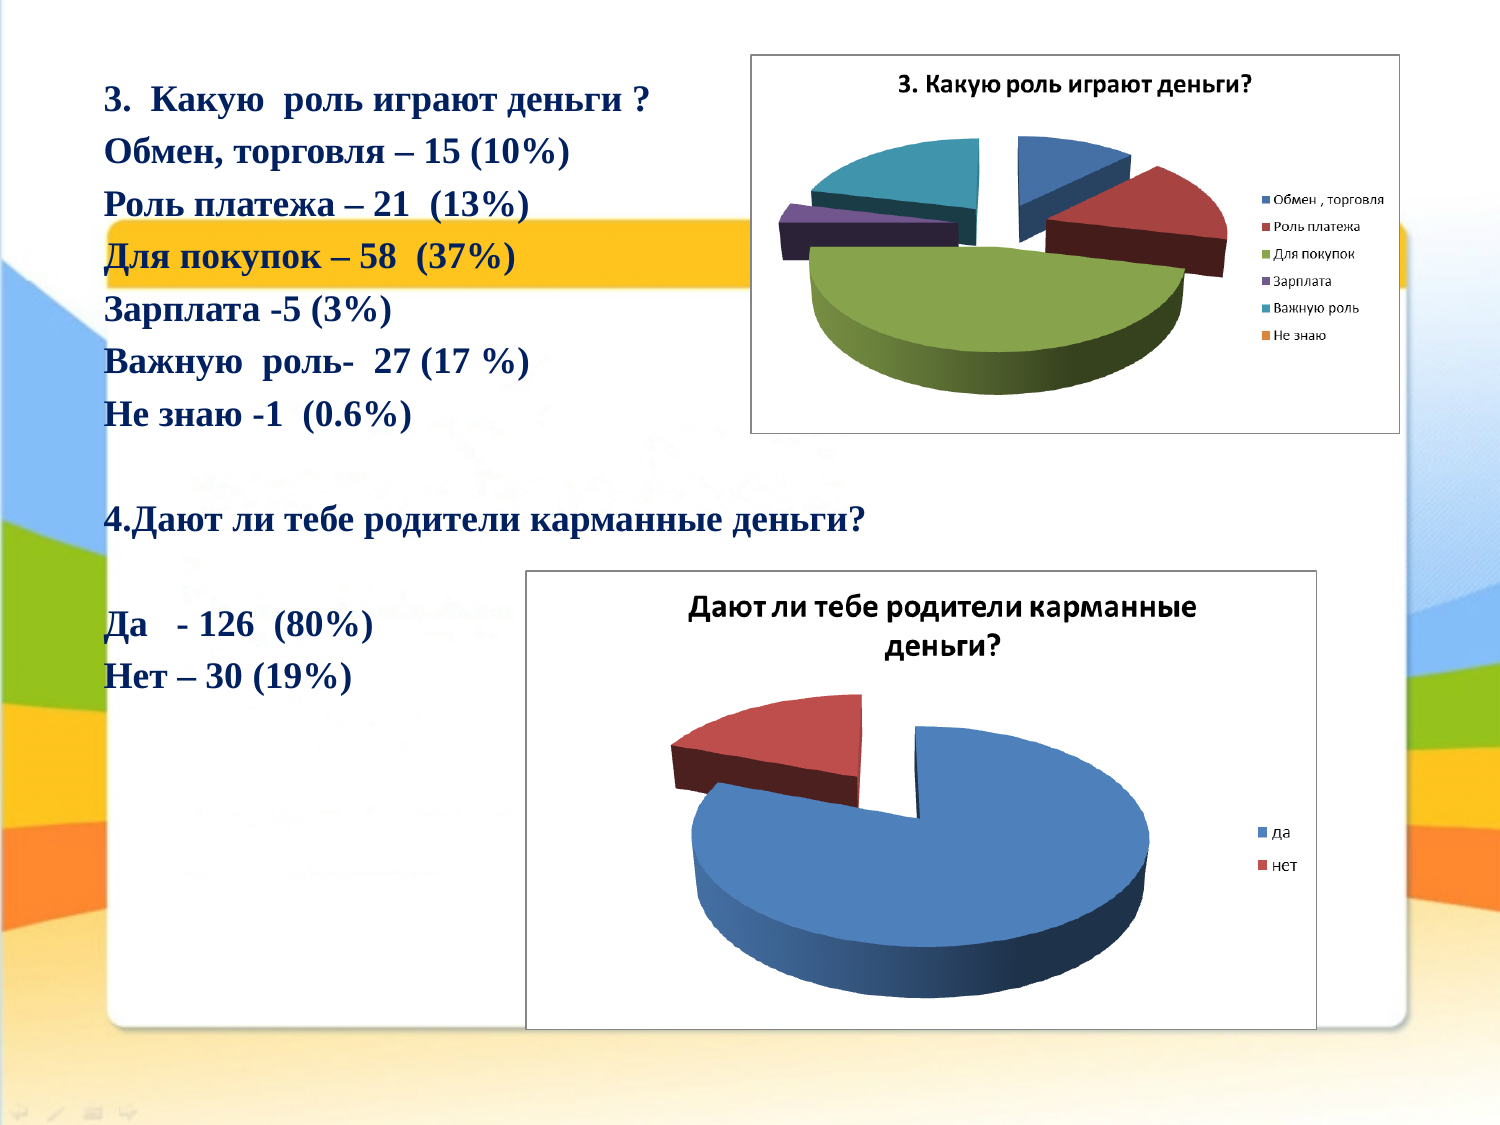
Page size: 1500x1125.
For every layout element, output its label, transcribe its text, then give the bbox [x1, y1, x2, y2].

list 3. Какую роль играют деньги ? Обмен, торговля – 15 (10%) Роль платежа – 21 (13%) Для покупок – 58 (37%) Зарплата -5 (3%) Важную роль- 27 (17 %) Не знаю -1 (0.6%) 4.Дают ли тебе родители карманные деньги? Да - 126 (80%) Нет – 30 (19%) [88, 66, 1439, 1017]
picture [0, 0, 1500, 1125]
